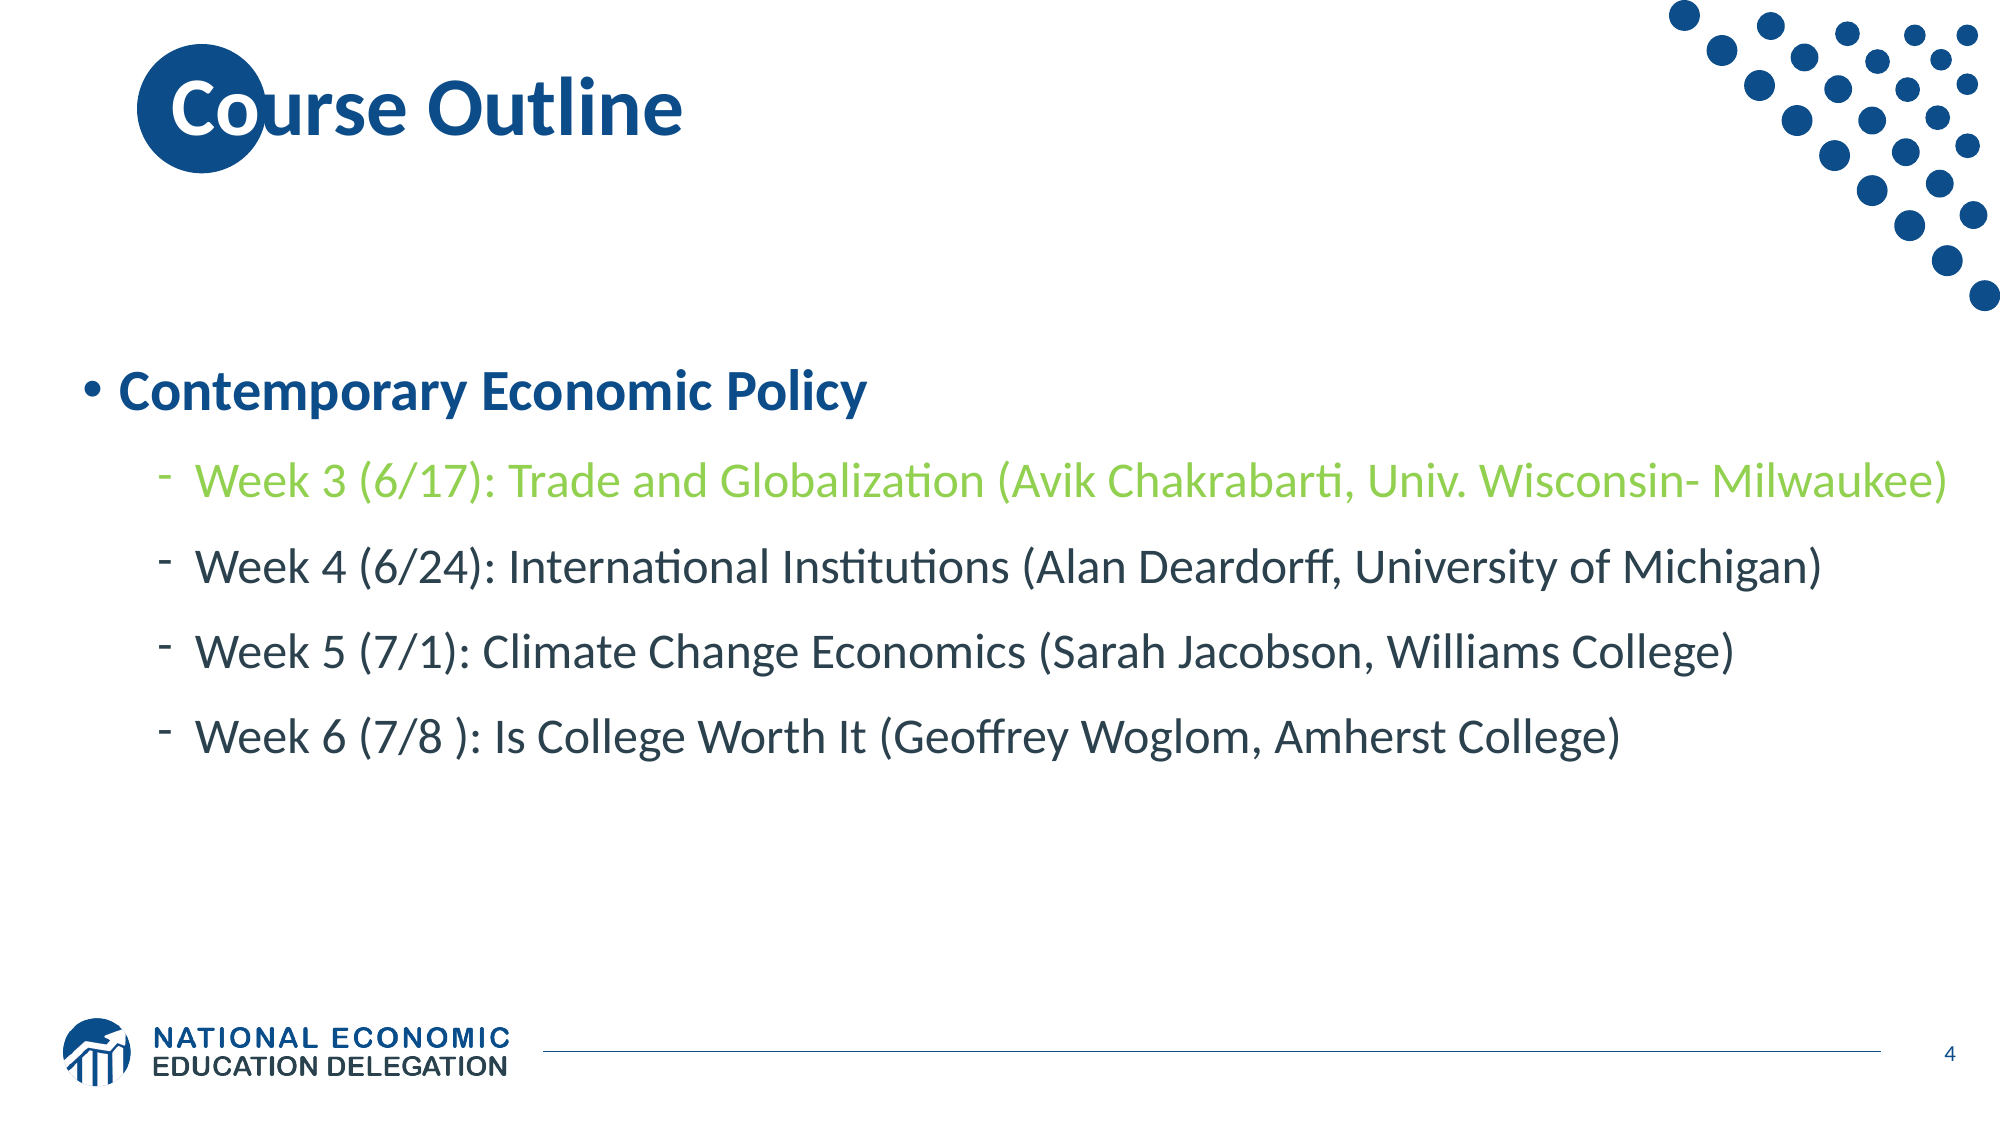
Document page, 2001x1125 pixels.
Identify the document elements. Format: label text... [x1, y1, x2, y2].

list Contemporary Economic Policy Week 3 (6/17): Trade and Globalization (Avik Chakrabarti, Univ. Wisconsin- Milwaukee) Week 4 (6/24): International Institutions (Alan Deardorff, University of Michigan) Week 5 (7/1): Climate Change Economics (Sarah Jacobson, Williams College) Week 6 (7/8 ): Is College Worth It (Geoffrey Woglom, Amherst College) [67, 205, 1972, 920]
title Course Outline [137, 0, 1863, 205]
picture [55, 1013, 520, 1091]
slide_number 4 [1521, 1022, 1972, 1082]
